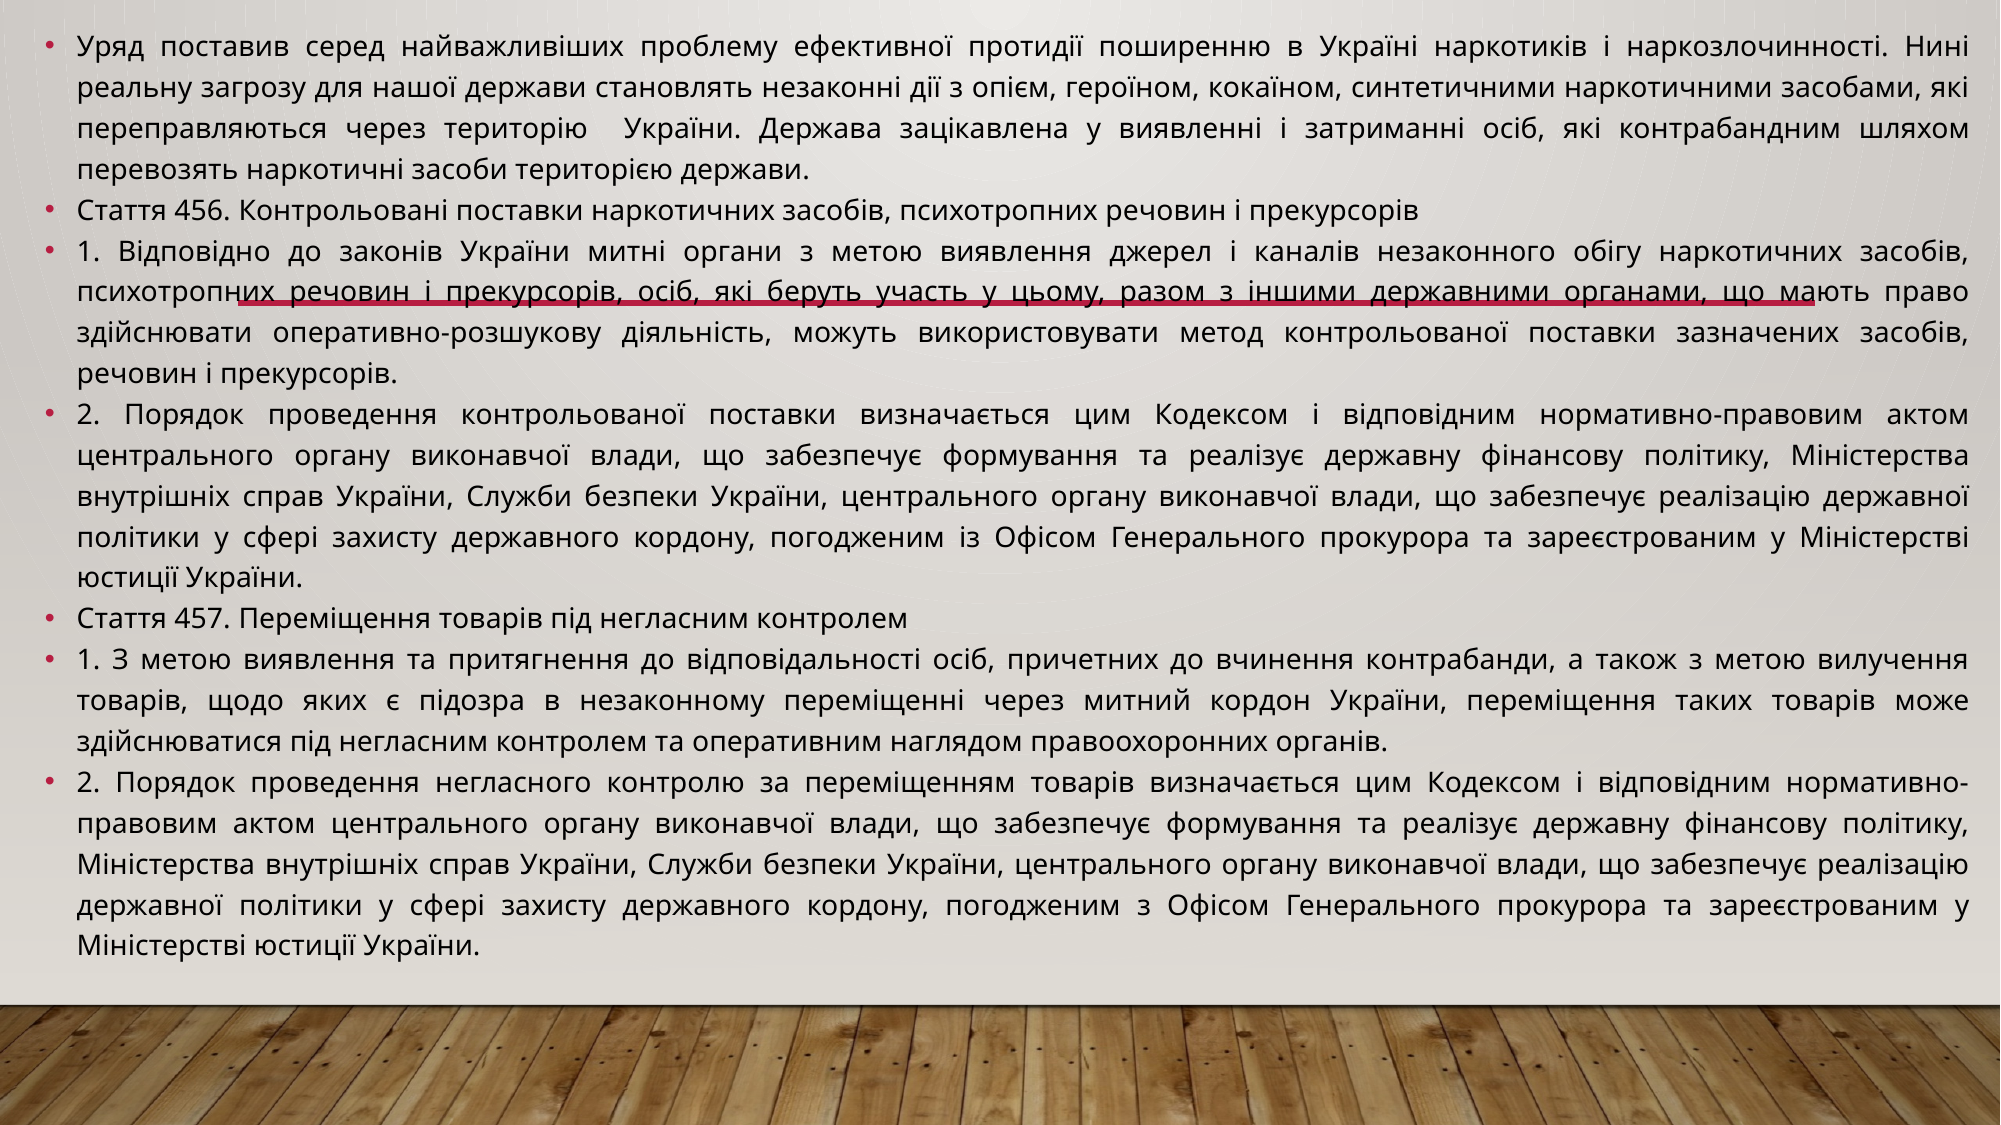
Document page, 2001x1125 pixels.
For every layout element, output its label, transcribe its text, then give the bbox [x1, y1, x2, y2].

picture [0, 1005, 2000, 1125]
list Уряд поставив серед найважливіших проблему ефективної протидії поширенню в Україні наркотиків і наркозлочинності. Нині реальну загрозу для нашої держави становлять незаконні дії з опієм, героїном, кокаїном, синтетичними наркотичними засобами, які переправляються через територію України. Держава зацікавлена у виявленні і затриманні осіб, які контрабандним шляхом перевозять наркотичні засоби територією держави. Стаття 456. Контрольовані поставки наркотичних засобів, психотропних речовин і прекурсорів 1. Відповідно до законів України митні органи з метою виявлення джерел і каналів незаконного обігу наркотичних засобів, психотропних речовин і прекурсорів, осіб, які беруть участь у цьому, разом з іншими державними органами, що мають право здійснювати оперативно-розшукову діяльність, можуть використовувати метод контрольованої поставки зазначених засобів, речовин і прекурсорів. 2. Порядок проведення контрольованої поставки визначається цим Кодексом і відповідним нормативно-правовим актом центрального органу виконавчої влади, що забезпечує формування та реалізує державну фінансову політику, Міністерства внутрішніх справ України, Служби безпеки України, центрального органу виконавчої влади, що забезпечує реалізацію державної політики у сфері захисту державного кордону, погодженим із Офісом Генерального прокурора та зареєстрованим у Міністерстві юстиції України. Стаття 457. Переміщення товарів під негласним контролем 1. З метою виявлення та притягнення до відповідальності осіб, причетних до вчинення контрабанди, а також з метою вилучення товарів, щодо яких є підозра в незаконному переміщенні через митний кордон України, переміщення таких товарів може здійснюватися під негласним контролем та оперативним наглядом правоохоронних органів. 2. Порядок проведення негласного контролю за переміщенням товарів визначається цим Кодексом і відповідним нормативно-правовим актом центрального органу виконавчої влади, що забезпечує формування та реалізує державну фінансову політику, Міністерства внутрішніх справ України, Служби безпеки України, центрального органу виконавчої влади, що забезпечує реалізацію державної політики у сфері захисту державного кордону, погодженим з Офісом Генерального прокурора та зареєстрованим у Міністерстві юстиції України. [29, 14, 1986, 977]
